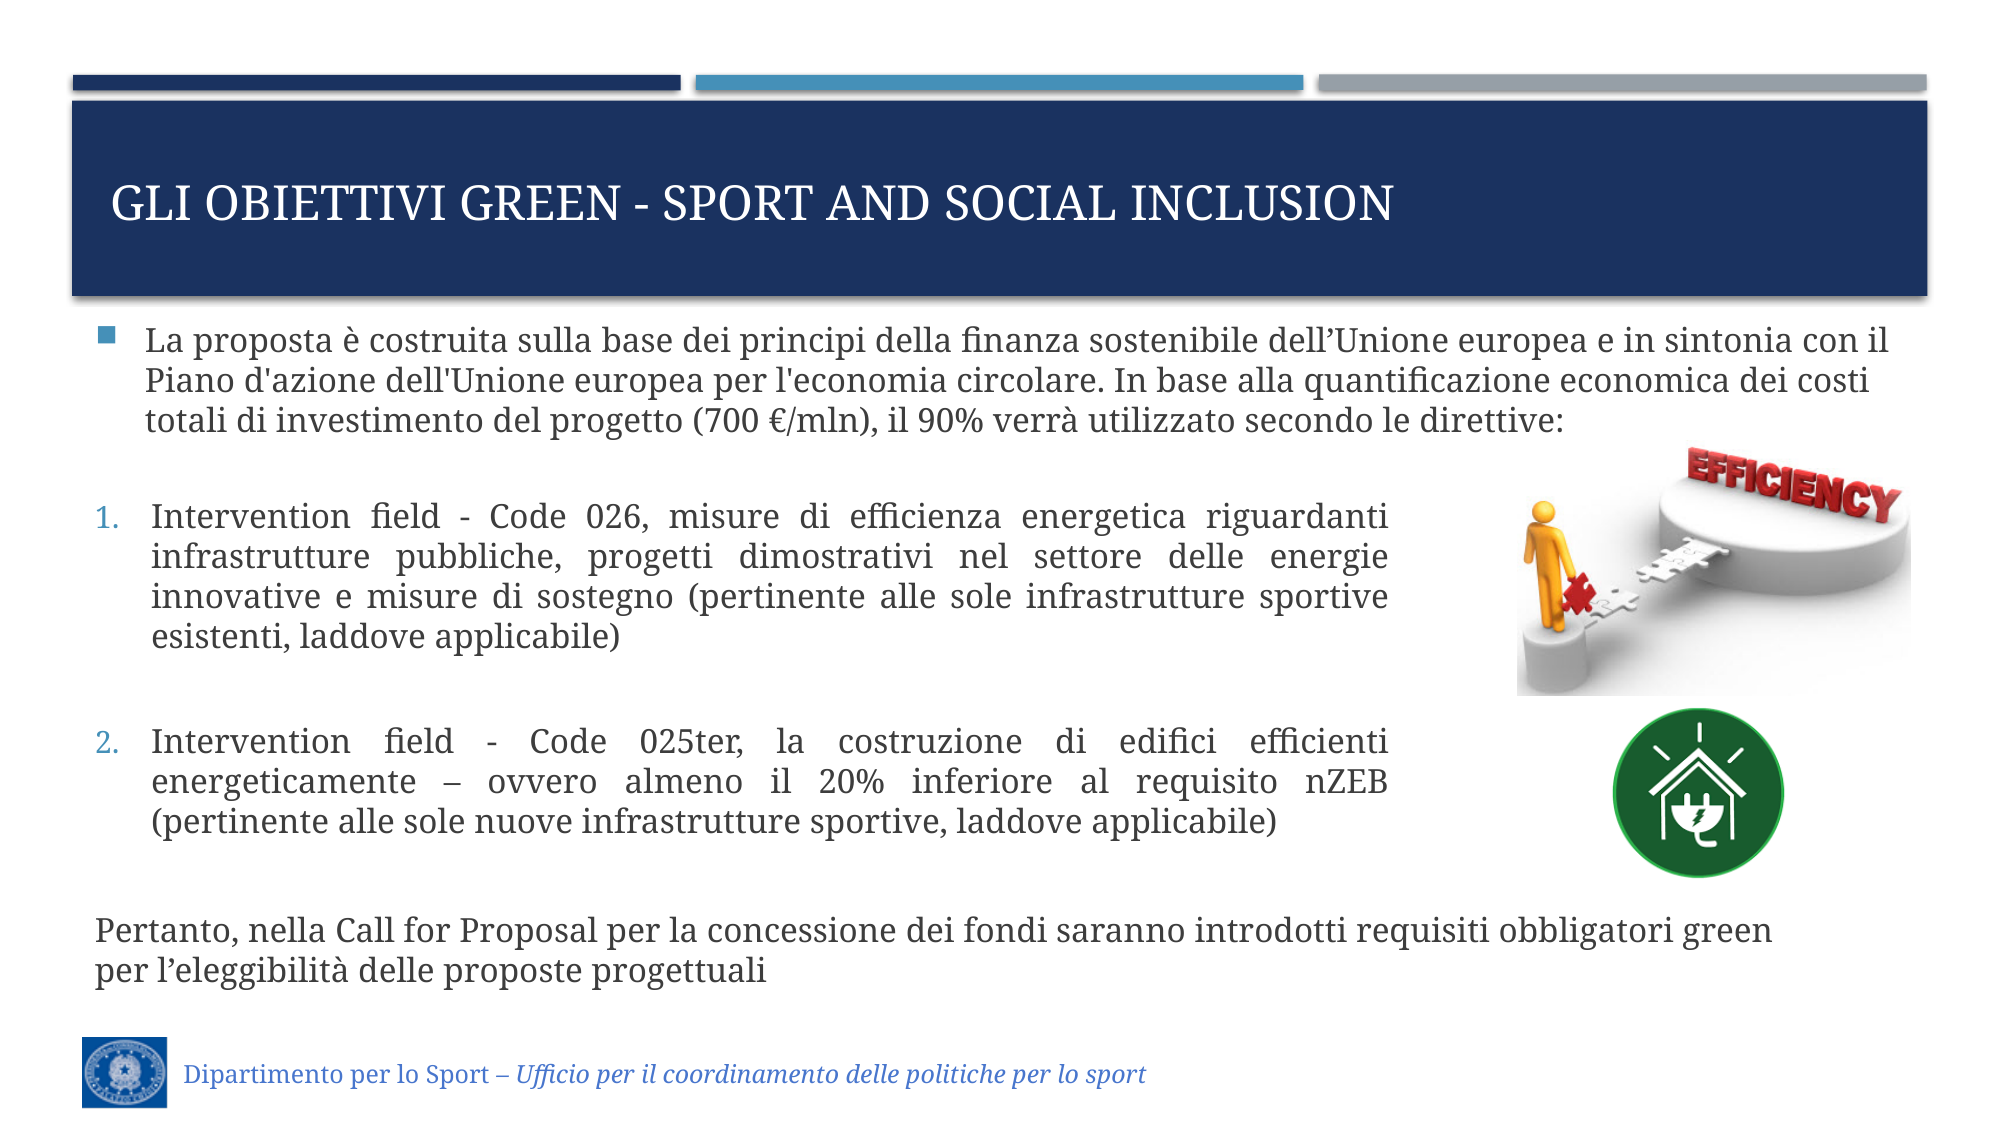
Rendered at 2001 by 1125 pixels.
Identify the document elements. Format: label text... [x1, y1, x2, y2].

text_box Dipartimento per lo Sport – Ufficio per il coordinamento delle politiche per lo sport [173, 1051, 1320, 1096]
text_box Intervention field - Code 026, misure di efficienza energetica riguardanti infrastrutture pubbliche, progetti dimostrativi nel settore delle energie innovative e misure di sostegno (pertinente alle sole infrastrutture sportive esistenti, laddove applicabile) [79, 476, 1406, 672]
text_box Intervention field - Code 025ter, la costruzione di edifici efficienti energeticamente – ovvero almeno il 20% inferiore al requisito nZEB (pertinente alle sole nuove infrastrutture sportive, laddove applicabile) [79, 672, 1406, 888]
title Gli obiettivi green - sport and social inclusion [95, 163, 1905, 238]
picture [1517, 440, 1912, 697]
text_box Pertanto, nella Call for Proposal per la concessione dei fondi saranno introdotti requisiti obbligatori green per l’eleggibilità delle proposte progettuali [79, 886, 1834, 1012]
picture [82, 1037, 170, 1111]
list La proposta è costruita sulla base dei principi della finanza sostenibile dell’Unione europea e in sintonia con il Piano d'azione dell'Unione europea per l'economia circolare. In base alla quantificazione economica dei costi totali di investimento del progetto (700 €/mln), il 90% verrà utilizzato secondo le direttive: [79, 280, 1919, 478]
picture [1588, 698, 1801, 888]
